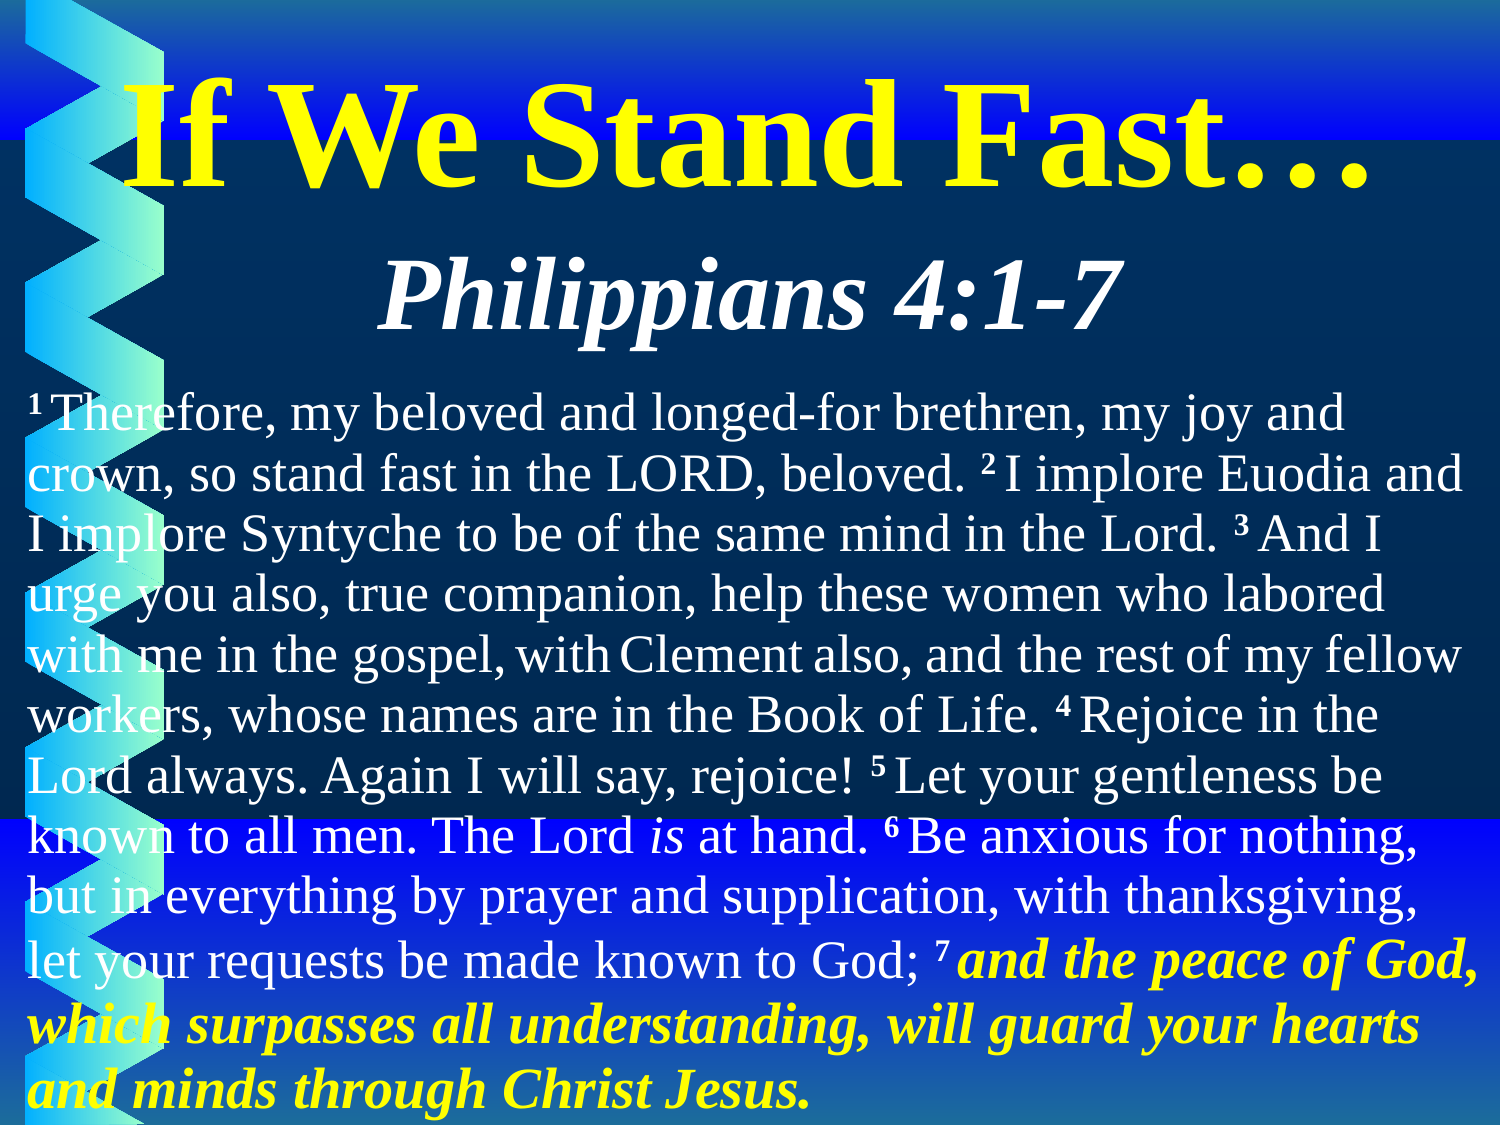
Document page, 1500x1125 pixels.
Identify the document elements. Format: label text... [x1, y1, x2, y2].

text_box 1 Therefore, my beloved and longed-for brethren, my joy and crown, so stand fast in the Lord, beloved. 2 I implore Euodia and I implore Syntyche to be of the same mind in the Lord. 3 And I urge you also, true companion, help these women who labored with me in the gospel, with Clement also, and the rest of my fellow workers, whose names are in the Book of Life. 4 Rejoice in the Lord always. Again I will say, rejoice! 5 Let your gentleness be known to all men. The Lord is at hand. 6 Be anxious for nothing, but in everything by prayer and supplication, with thanksgiving, let your requests be made known to God; 7 and the peace of God, which surpasses all understanding, will guard your hearts and minds through Christ Jesus. [12, 375, 1500, 1125]
title If We Stand Fast… [12, 37, 1488, 200]
subtitle Philippians 4:1-7 [0, 200, 1500, 375]
